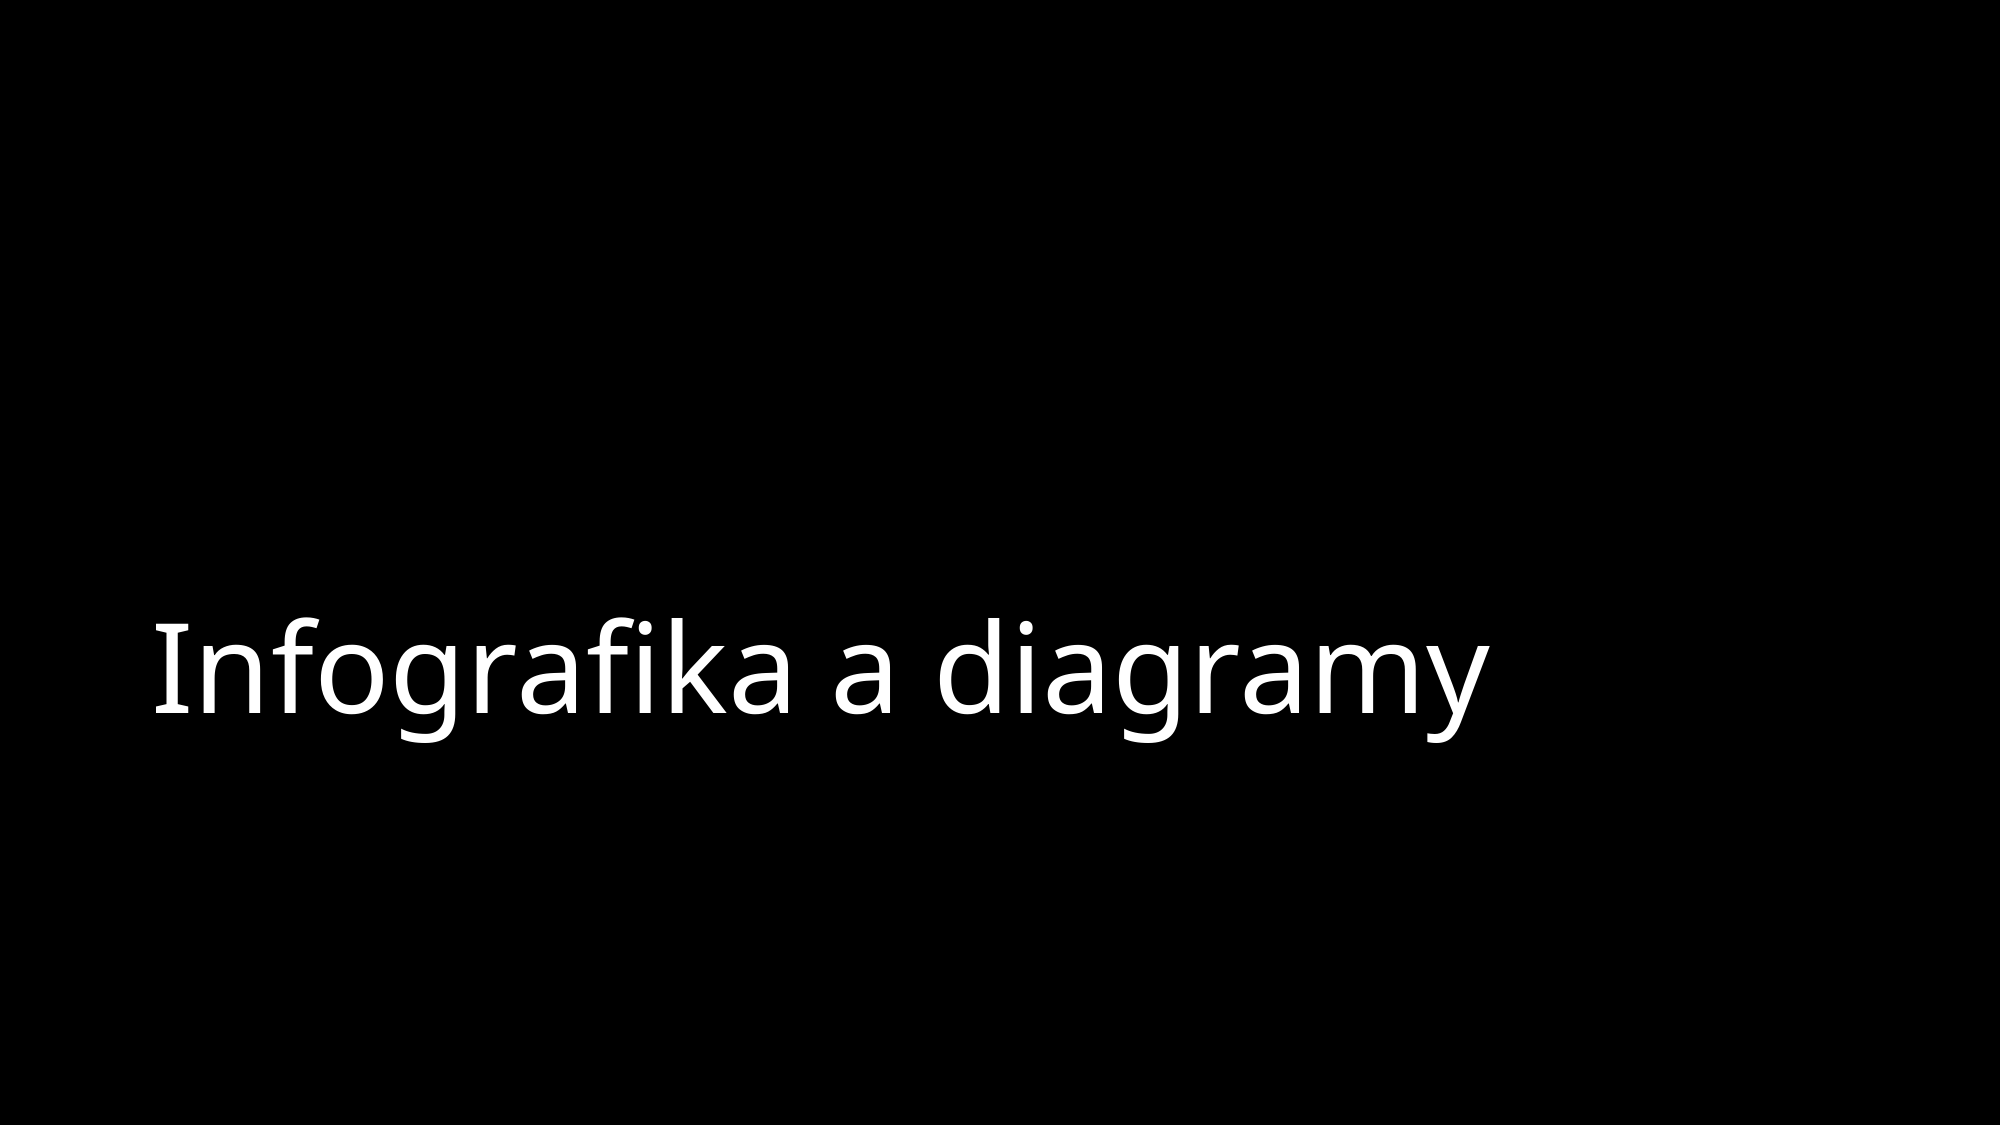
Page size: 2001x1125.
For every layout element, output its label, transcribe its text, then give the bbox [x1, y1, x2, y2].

title Infografika a diagramy [136, 280, 1862, 749]
